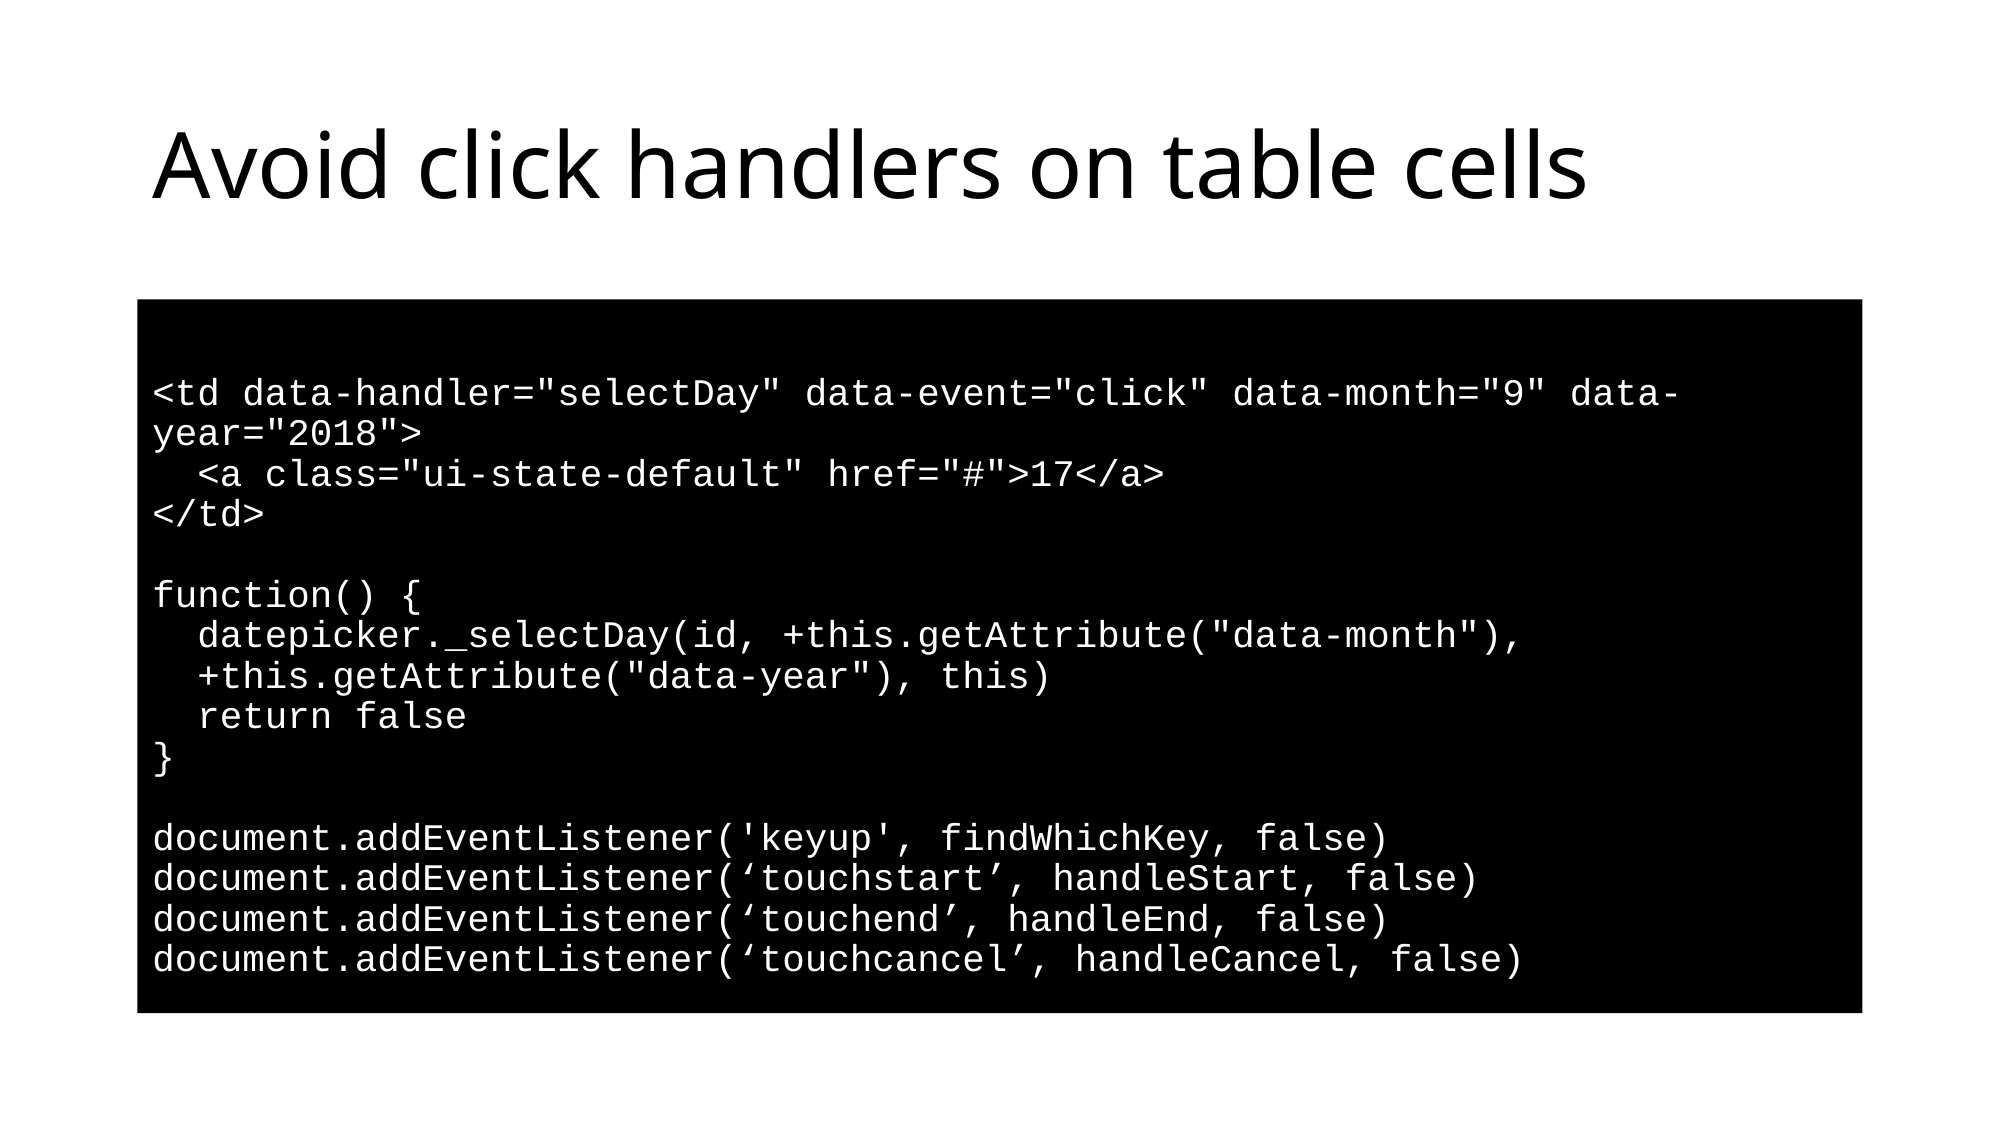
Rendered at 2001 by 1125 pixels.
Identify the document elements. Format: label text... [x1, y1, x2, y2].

list <td data-handler="selectDay" data-event="click" data-month="9" data-year="2018"> <a class="ui-state-default" href="#">17</a> </td> function() { datepicker._selectDay(id, +this.getAttribute("data-month"), +this.getAttribute("data-year"), this) return false } document.addEventListener('keyup', findWhichKey, false) document.addEventListener(‘touchstart’, handleStart, false) document.addEventListener(‘touchend’, handleEnd, false) document.addEventListener(‘touchcancel’, handleCancel, false) [137, 299, 1863, 1014]
title Avoid click handlers on table cells [137, 59, 1863, 278]
